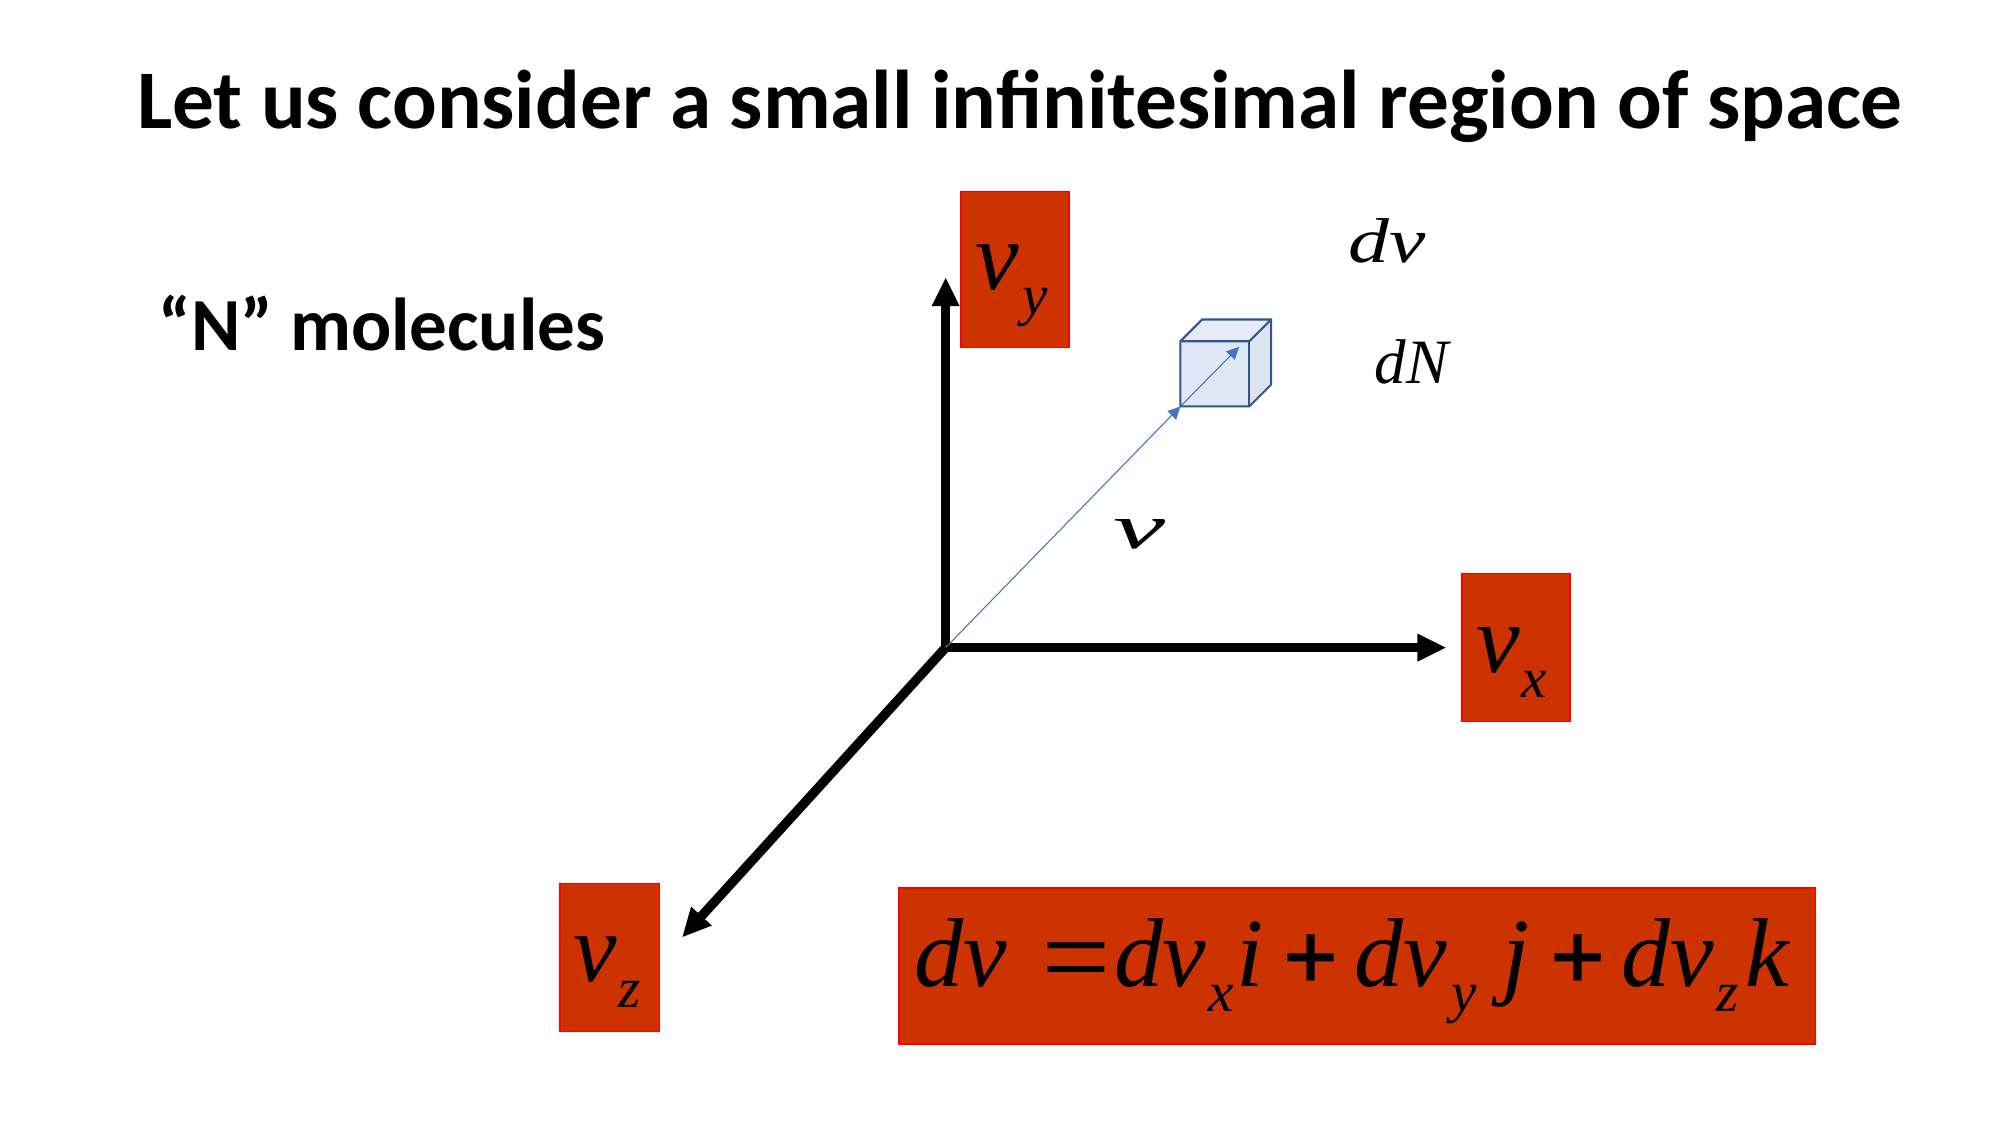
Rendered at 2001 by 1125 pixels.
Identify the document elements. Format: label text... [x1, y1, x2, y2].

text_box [560, 884, 659, 1031]
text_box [682, 647, 946, 937]
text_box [1462, 574, 1570, 721]
text_box Let us consider a small infinitesimal region of space [122, 37, 1920, 153]
text_box “N” molecules [143, 267, 621, 373]
text_box [1179, 318, 1273, 408]
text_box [961, 192, 1069, 347]
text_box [1097, 490, 1196, 564]
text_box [1336, 204, 1446, 278]
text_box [899, 888, 1815, 1044]
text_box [1365, 325, 1466, 400]
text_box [1180, 346, 1240, 407]
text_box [945, 406, 1181, 648]
